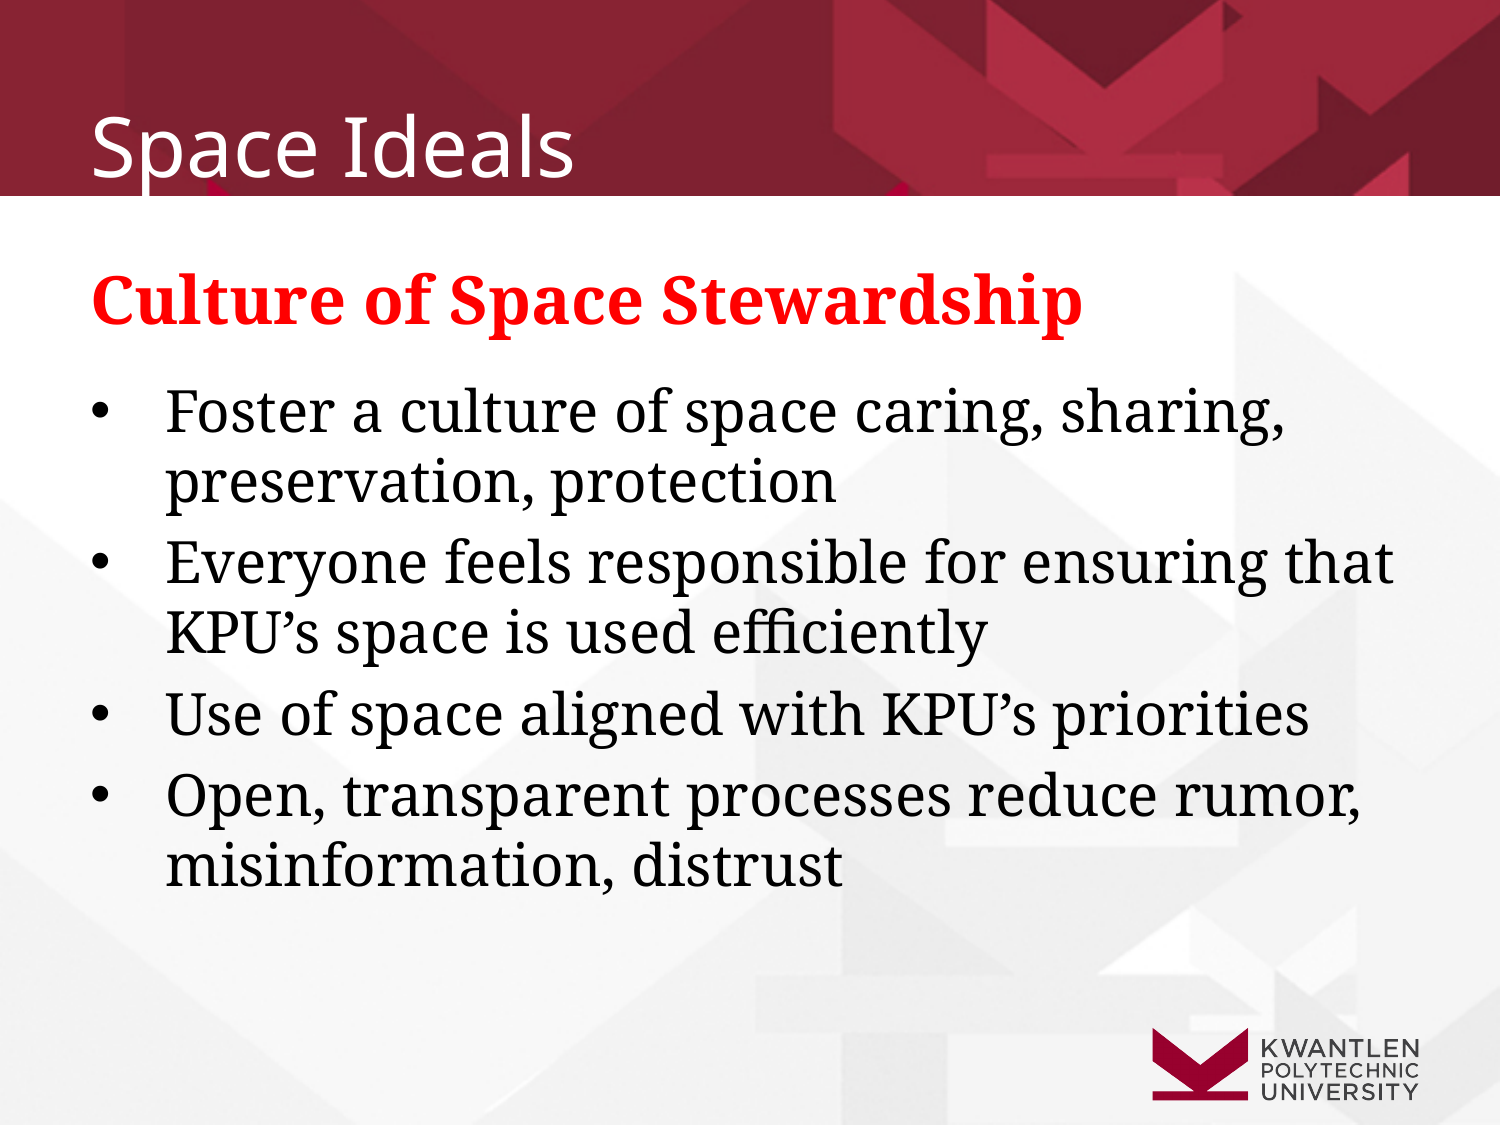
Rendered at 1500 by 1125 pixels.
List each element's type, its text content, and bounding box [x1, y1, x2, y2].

list Culture of Space Stewardship Foster a culture of space caring, sharing, preservation, protection Everyone feels responsible for ensuring that KPU’s space is used efficiently Use of space aligned with KPU’s priorities Open, transparent processes reduce rumor, misinformation, distrust [75, 249, 1425, 1012]
title Space Ideals [75, 97, 1425, 191]
picture [0, 0, 1500, 1125]
